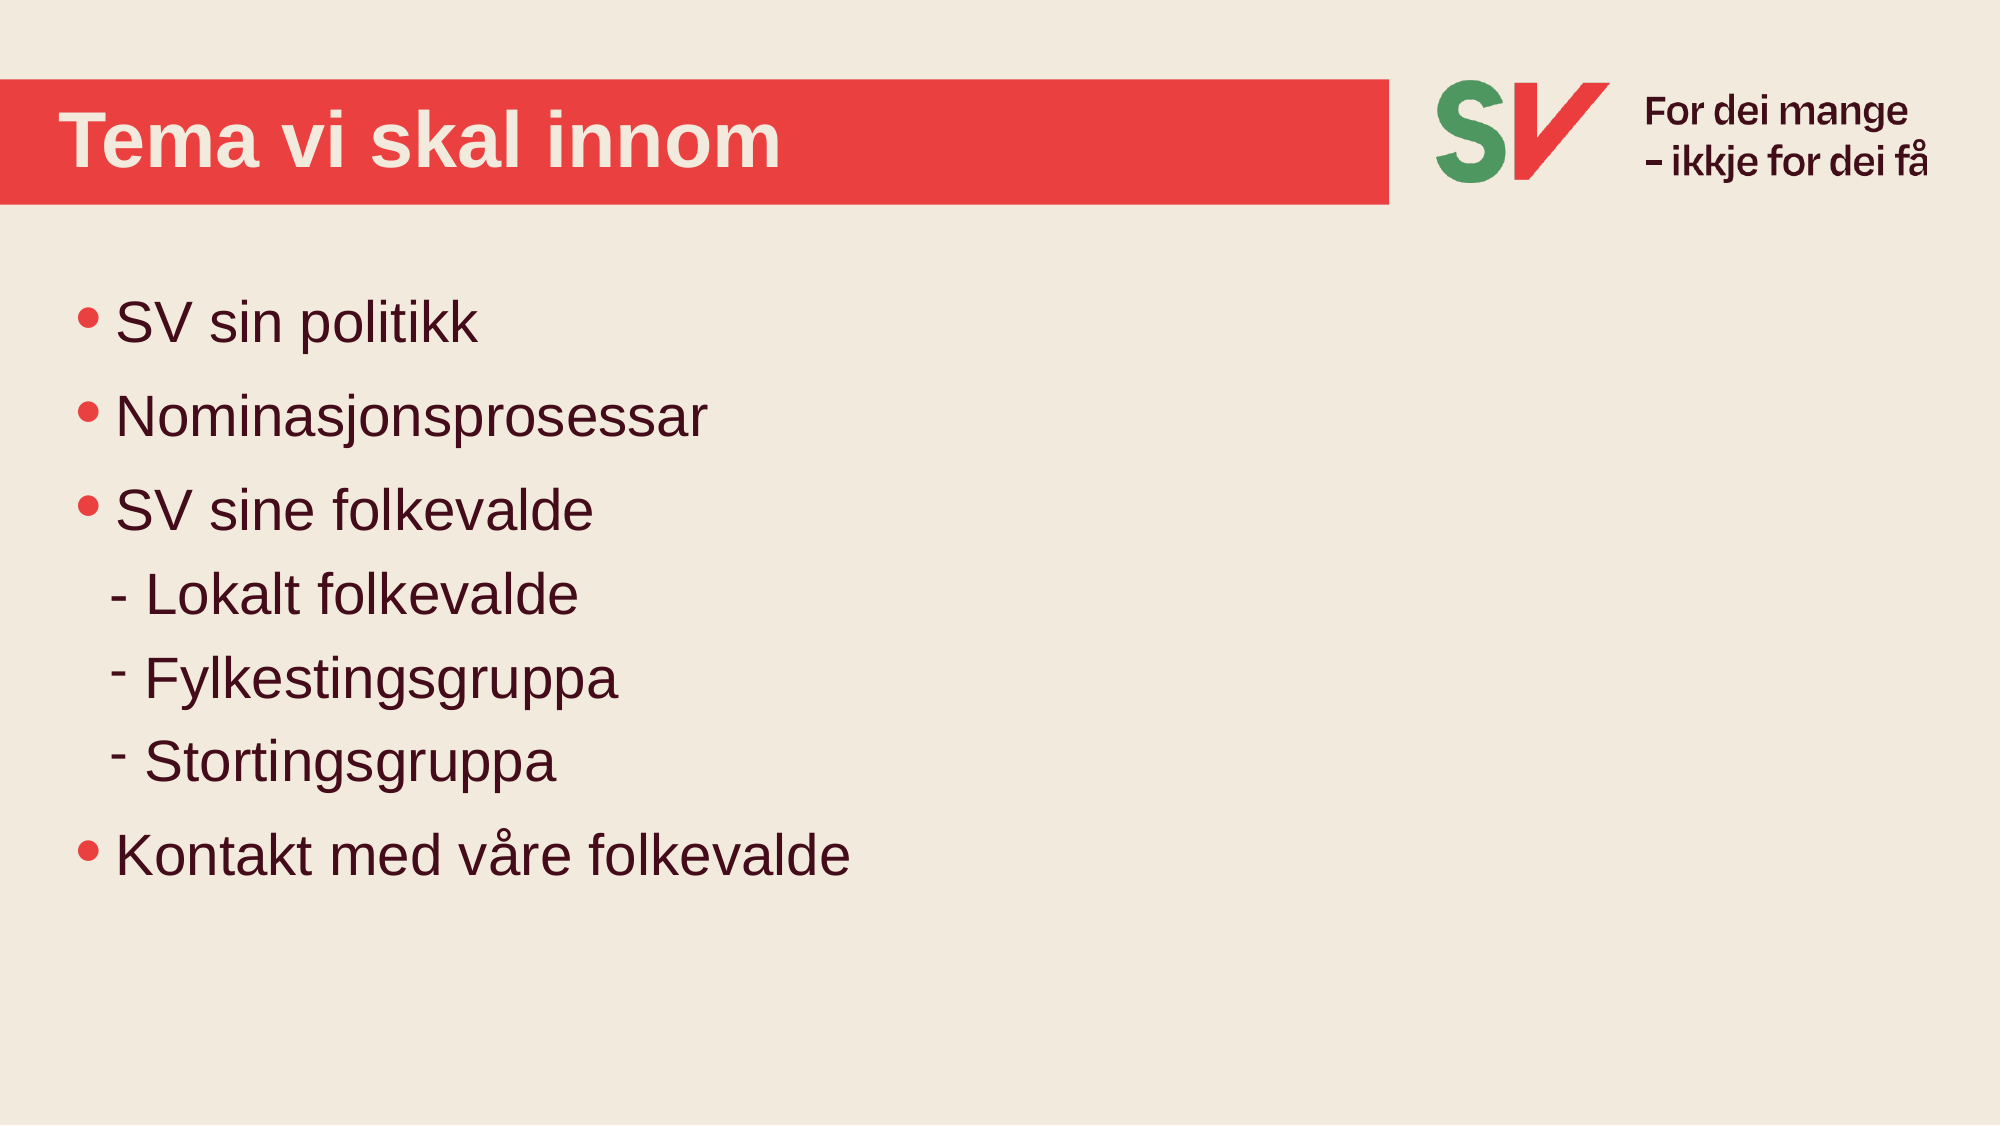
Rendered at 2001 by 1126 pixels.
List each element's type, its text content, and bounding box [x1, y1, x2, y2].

list SV sin politikk Nominasjonsprosessar SV sine folkevalde - Lokalt folkevalde Fylkestingsgruppa Stortingsgruppa Kontakt med våre folkevalde [74, 292, 1658, 1058]
title Tema vi skal innom [0, 78, 1390, 206]
